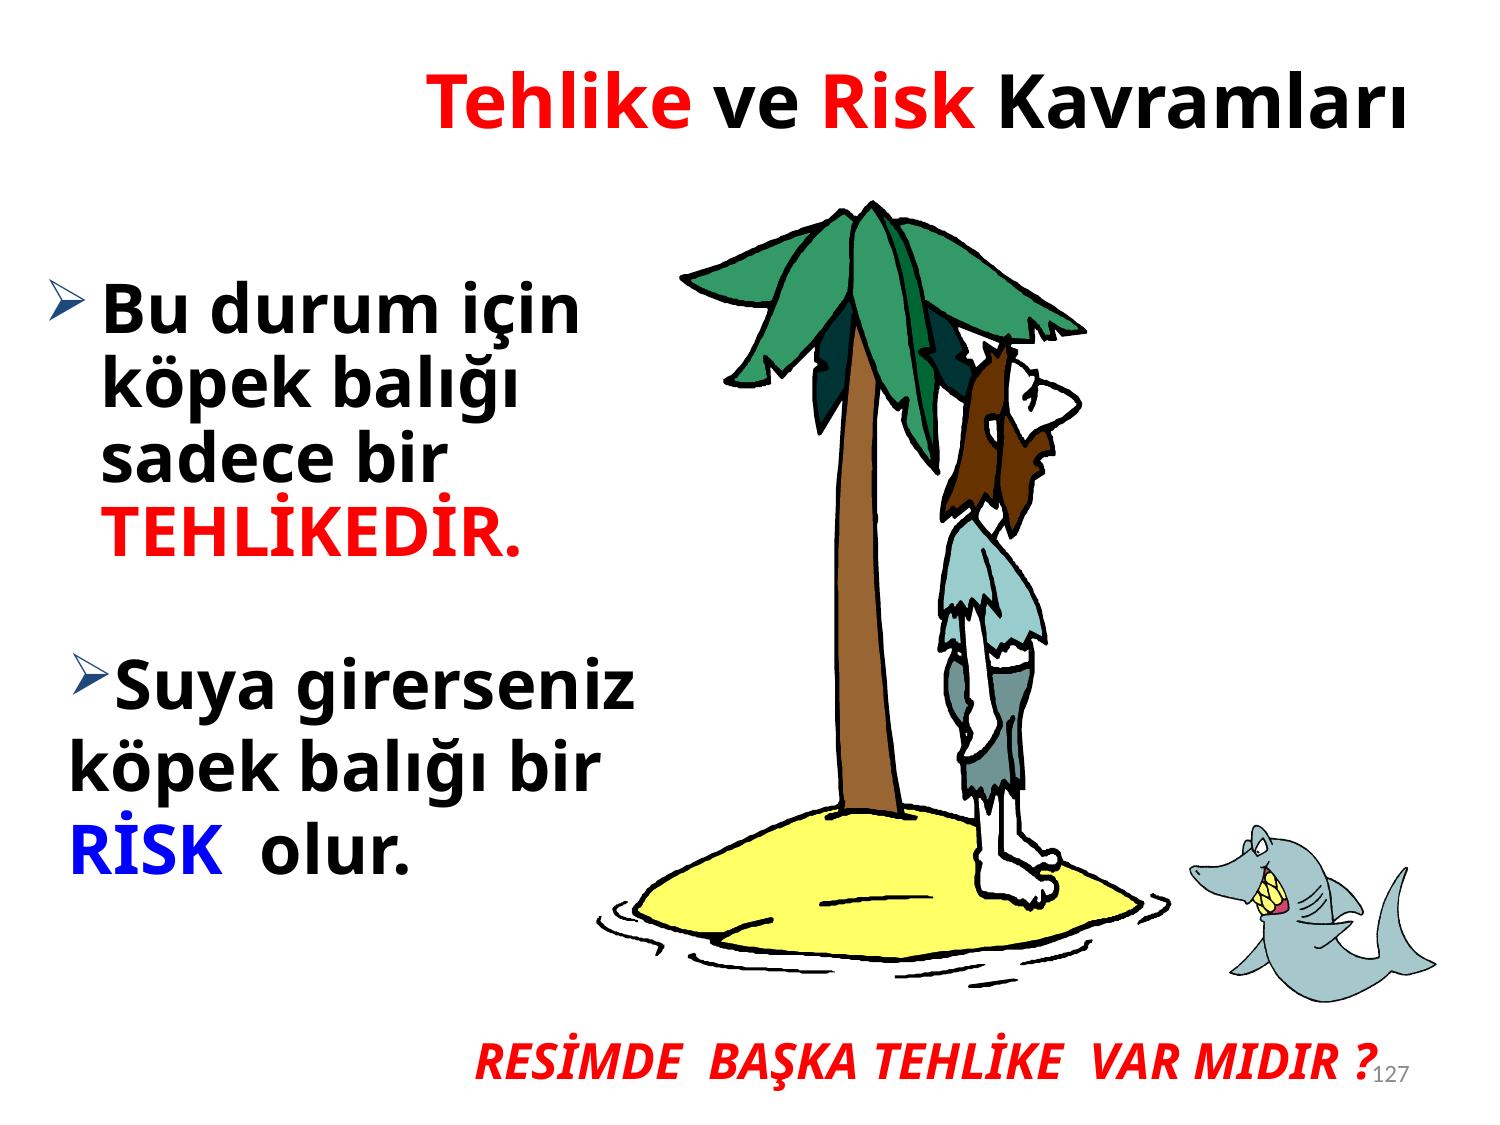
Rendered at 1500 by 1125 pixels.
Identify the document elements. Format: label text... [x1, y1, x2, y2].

text_box Suya girerseniz köpek balığı bir RİSK olur. [53, 633, 591, 896]
slide_number 127 [1074, 1042, 1425, 1103]
text_box Tehlike ve Risk Kavramları [74, 47, 1425, 149]
picture [596, 199, 1172, 988]
text_box RESİMDE BAŞKA TEHLİKE VAR MIDIR ? [459, 1022, 1211, 1097]
picture [1212, 795, 1416, 1036]
text_box Bu durum için köpek balığı sadece bir TEHLİKEDİR. [29, 267, 591, 636]
